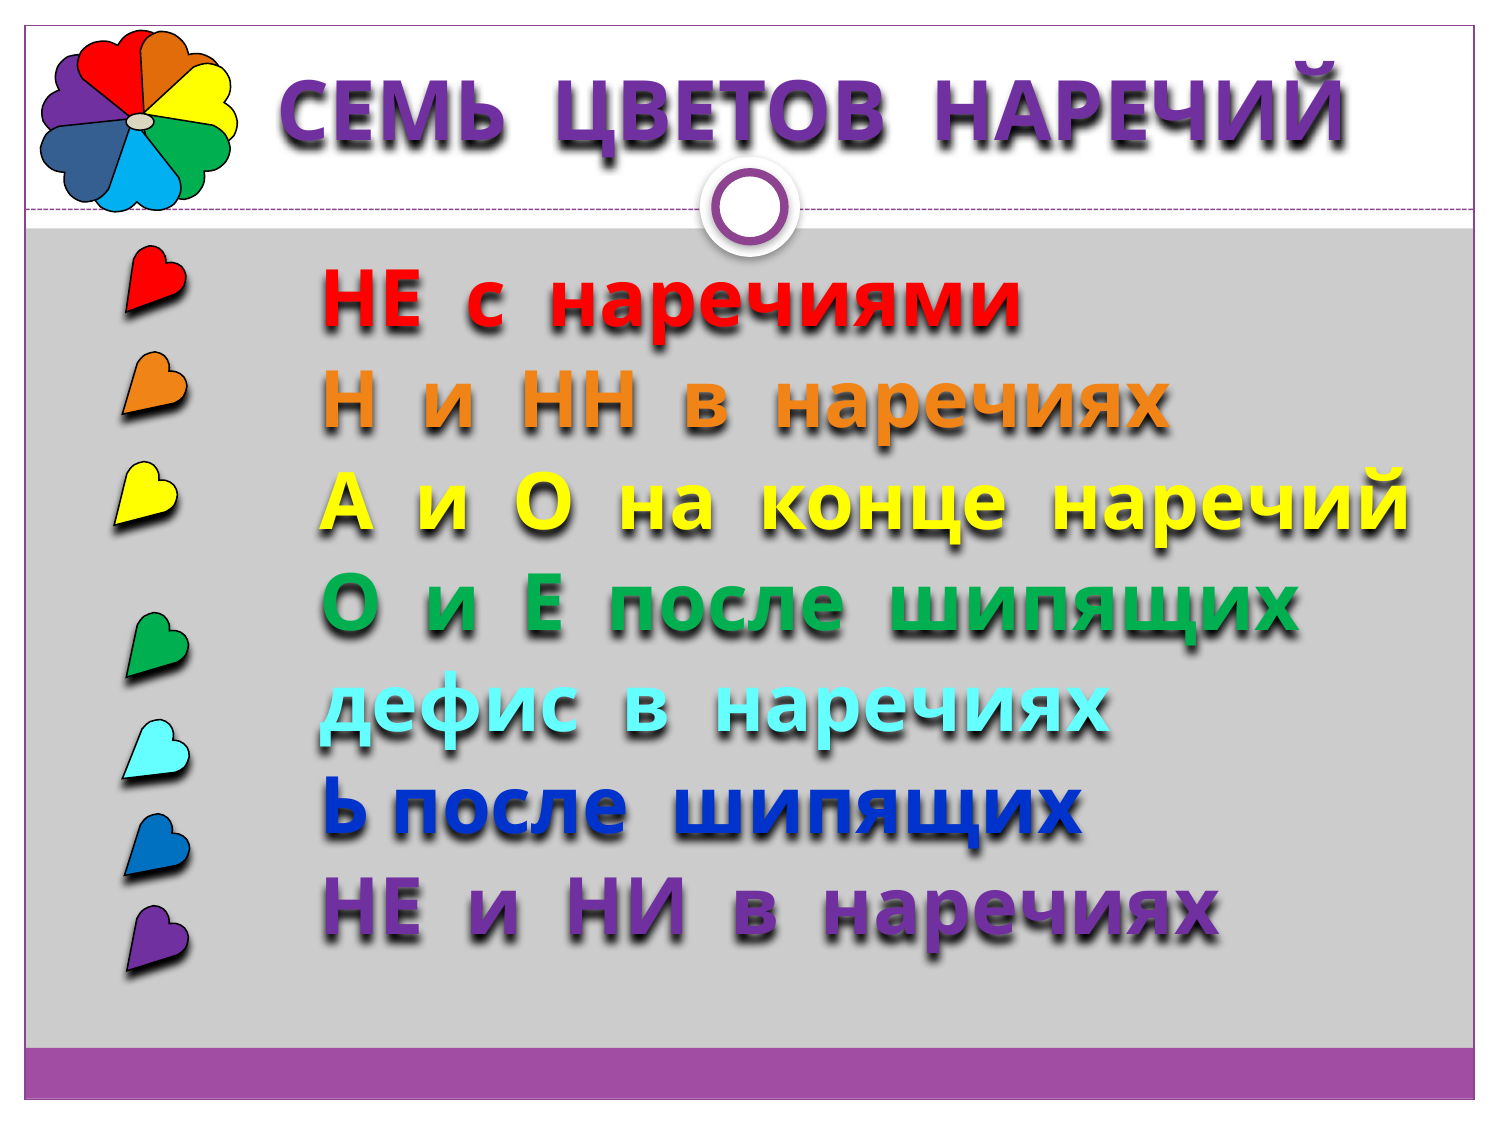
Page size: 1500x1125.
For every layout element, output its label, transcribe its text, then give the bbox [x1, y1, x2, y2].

text_box [126, 905, 189, 971]
text_box [125, 245, 186, 313]
text_box [124, 813, 190, 876]
title СЕМЬ ЦВЕТОВ НАРЕЧИЙ [240, 50, 1438, 164]
text_box [126, 612, 189, 678]
text_box [114, 461, 178, 526]
text_box [122, 719, 190, 779]
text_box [46, 34, 235, 212]
list НЕ с наречиями Н и НН в наречиях А и О на конце наречий О и Е после шипящих дефис в наречиях Ь после шипящих НЕ и НИ в наречиях [304, 250, 1442, 1001]
text_box [122, 351, 187, 415]
